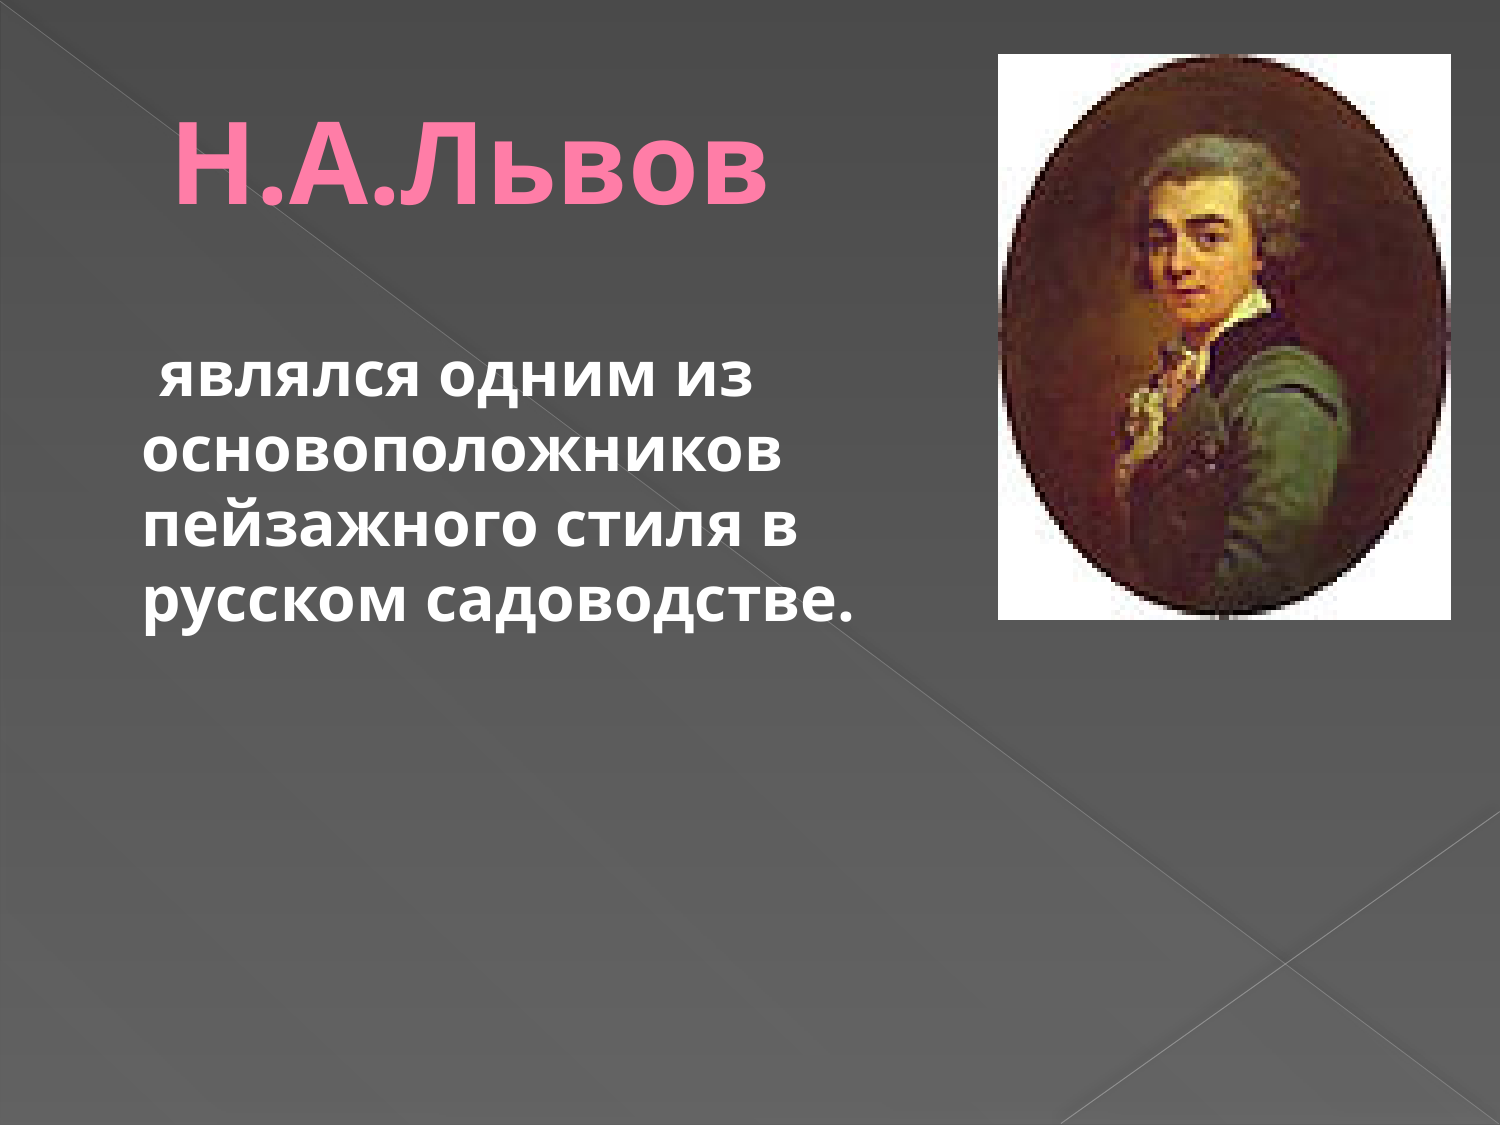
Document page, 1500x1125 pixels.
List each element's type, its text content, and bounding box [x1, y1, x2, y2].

picture [997, 54, 1451, 621]
title Н.А.Львов [75, 43, 992, 274]
list являлся одним из основоположников пейзажного стиля в русском садоводстве. [53, 326, 999, 1059]
